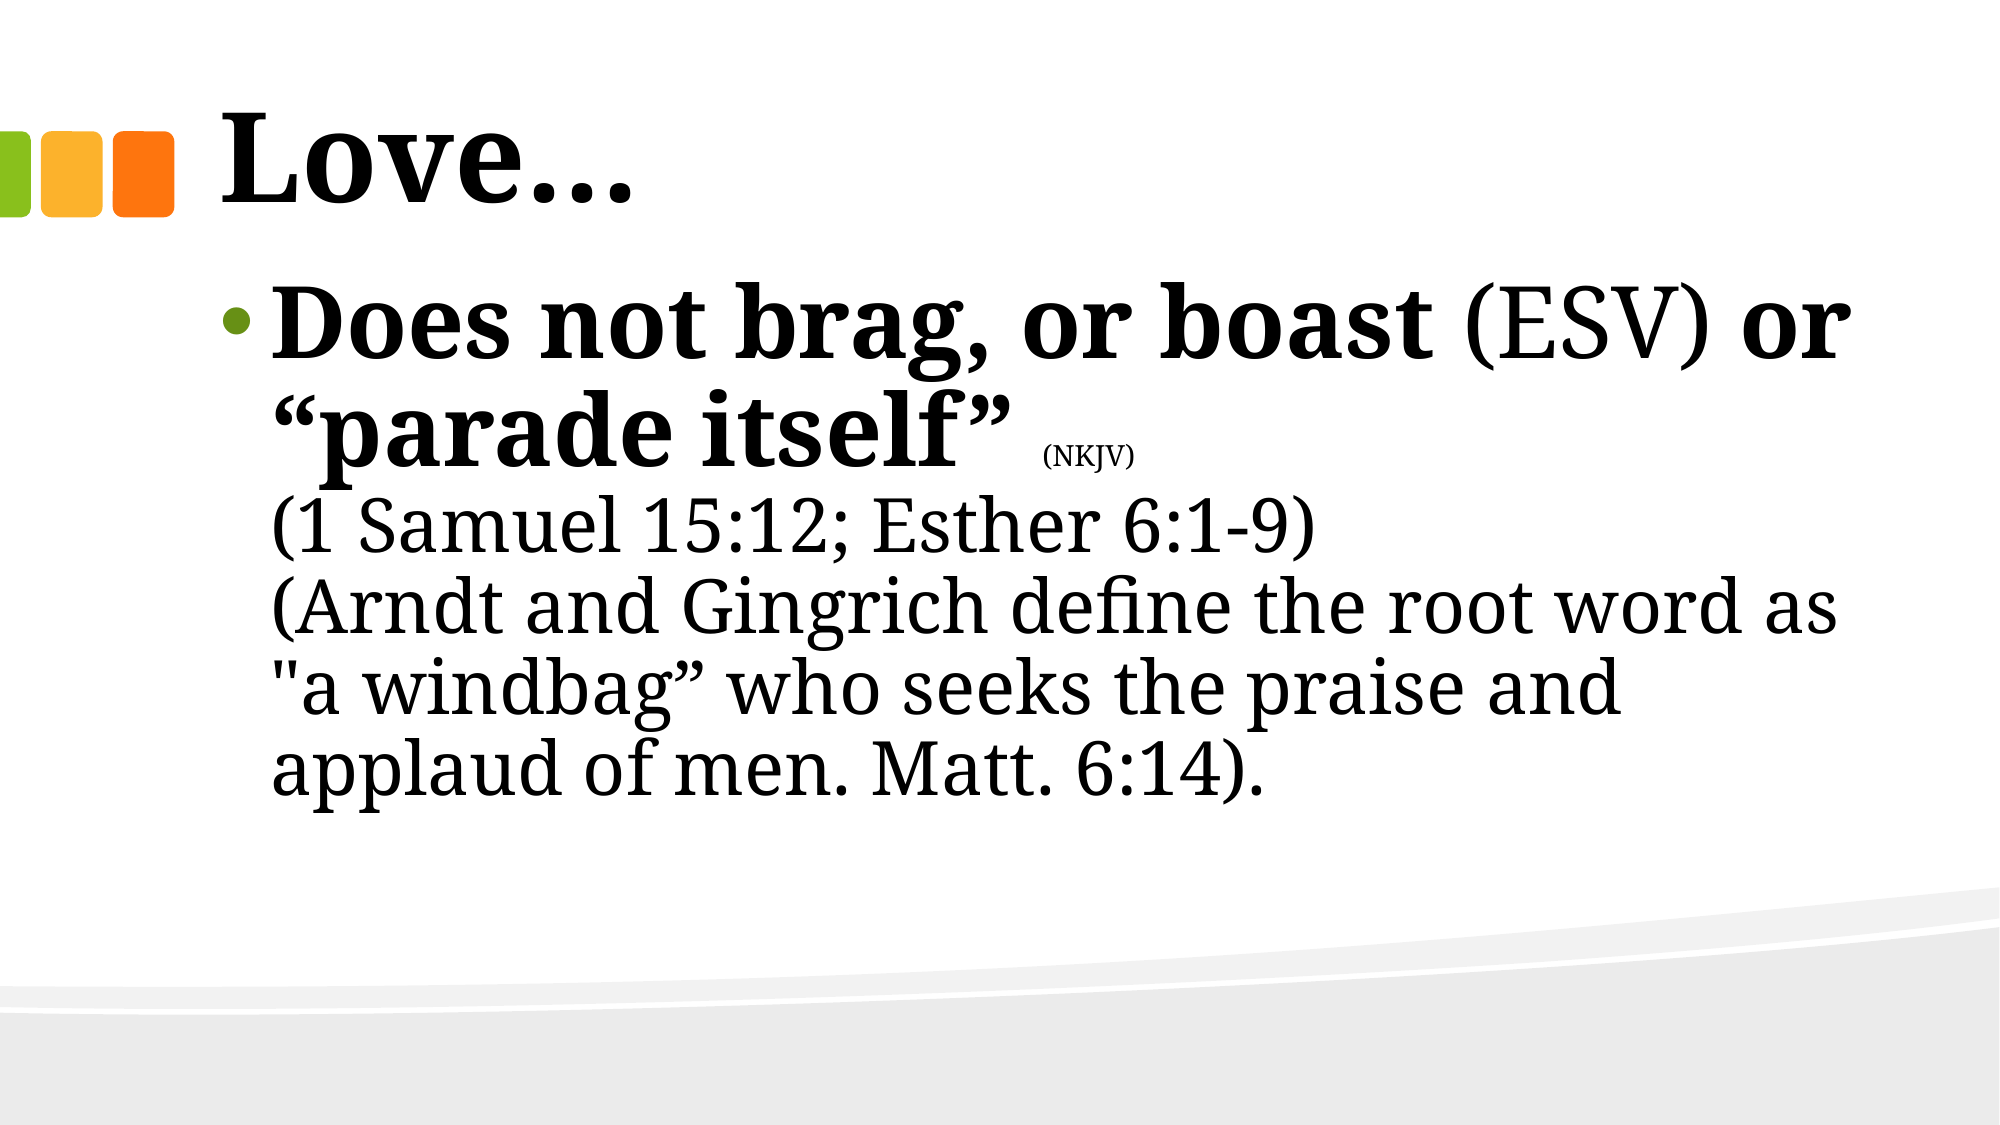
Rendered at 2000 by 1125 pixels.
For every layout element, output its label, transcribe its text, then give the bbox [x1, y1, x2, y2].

title Love… [199, 24, 1800, 238]
list Does not brag, or boast (ESV) or “parade itself” (NKJV) (1 Samuel 15:12; Esther 6:1-9) (Arndt and Gingrich define the root word as "a windbag” who seeks the praise and applaud of men. Matt. 6:14). [199, 262, 1900, 1013]
